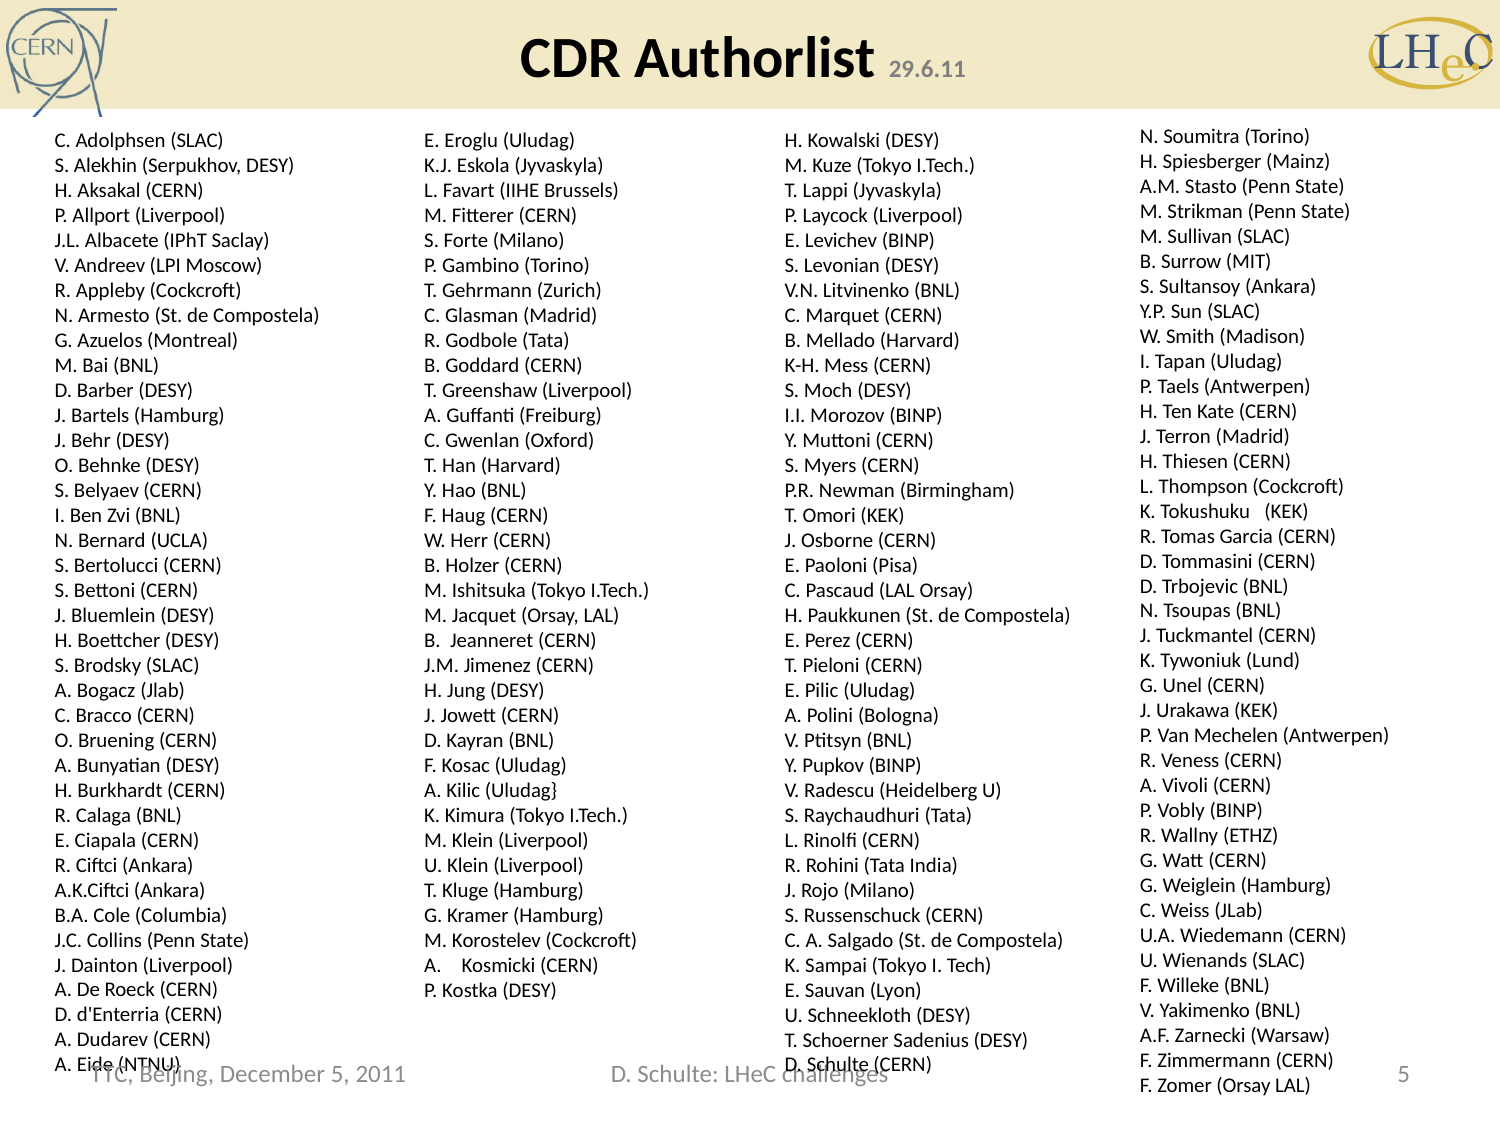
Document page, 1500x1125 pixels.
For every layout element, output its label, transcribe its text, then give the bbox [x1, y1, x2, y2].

picture [6, 109, 117, 117]
text_box H. Kowalski (DESY) M. Kuze (Tokyo I.Tech.) T. Lappi (Jyvaskyla) P. Laycock (Liverpool) E. Levichev (BINP) S. Levonian (DESY) V.N. Litvinenko (BNL) C. Marquet (CERN) B. Mellado (Harvard) K-H. Mess (CERN) S. Moch (DESY) I.I. Morozov (BINP) Y. Muttoni (CERN) S. Myers (CERN) P.R. Newman (Birmingham) T. Omori (KEK) J. Osborne (CERN) E. Paoloni (Pisa) C. Pascaud (LAL Orsay) H. Paukkunen (St. de Compostela) E. Perez (CERN) T. Pieloni (CERN) E. Pilic (Uludag) A. Polini (Bologna) V. Ptitsyn (BNL) Y. Pupkov (BINP) V. Radescu (Heidelberg U) S. Raychaudhuri (Tata) L. Rinolfi (CERN) R. Rohini (Tata India) J. Rojo (Milano) S. Russenschuck (CERN) C. A. Salgado (St. de Compostela) K. Sampai (Tokyo I. Tech) E. Sauvan (Lyon) U. Schneekloth (DESY) T. Schoerner Sadenius (DESY) D. Schulte (CERN) [769, 119, 1254, 1114]
text_box N. Soumitra (Torino) H. Spiesberger (Mainz) A.M. Stasto (Penn State) M. Strikman (Penn State) M. Sullivan (SLAC) B. Surrow (MIT) S. Sultansoy (Ankara) Y.P. Sun (SLAC) W. Smith (Madison) I. Tapan (Uludag) P. Taels (Antwerpen) H. Ten Kate (CERN) J. Terron (Madrid) H. Thiesen (CERN) L. Thompson (Cockcroft) K. Tokushuku (KEK) R. Tomas Garcia (CERN) D. Tommasini (CERN) D. Trbojevic (BNL) N. Tsoupas (BNL) J. Tuckmantel (CERN) K. Tywoniuk (Lund) G. Unel (CERN) J. Urakawa (KEK) P. Van Mechelen (Antwerpen) R. Veness (CERN) A. Vivoli (CERN) P. Vobly (BINP) R. Wallny (ETHZ) G. Watt (CERN) G. Weiglein (Hamburg) C. Weiss (JLab) U.A. Wiedemann (CERN) U. Wienands (SLAC) F. Willeke (BNL) V. Yakimenko (BNL) A.F. Zarnecki (Warsaw) F. Zimmermann (CERN) F. Zomer (Orsay LAL) [1124, 115, 1500, 1105]
text_box C. Adolphsen (SLAC) S. Alekhin (Serpukhov, DESY) H. Aksakal (CERN) P. Allport (Liverpool) J.L. Albacete (IPhT Saclay) V. Andreev (LPI Moscow) R. Appleby (Cockcroft) N. Armesto (St. de Compostela) G. Azuelos (Montreal) M. Bai (BNL) D. Barber (DESY) J. Bartels (Hamburg) J. Behr (DESY) O. Behnke (DESY) S. Belyaev (CERN) I. Ben Zvi (BNL) N. Bernard (UCLA) S. Bertolucci (CERN) S. Bettoni (CERN) J. Bluemlein (DESY) H. Boettcher (DESY) S. Brodsky (SLAC) A. Bogacz (Jlab) C. Bracco (CERN) O. Bruening (CERN) A. Bunyatian (DESY) H. Burkhardt (CERN) R. Calaga (BNL) E. Ciapala (CERN) R. Ciftci (Ankara) A.K.Ciftci (Ankara) B.A. Cole (Columbia) J.C. Collins (Penn State) J. Dainton (Liverpool) A. De Roeck (CERN) D. d'Enterria (CERN) A. Dudarev (CERN) A. Eide (NTNU) [39, 119, 519, 1084]
text_box CDR Authorlist 29.6.11 [0, 0, 1500, 109]
slide_number 5 [1074, 1042, 1425, 1103]
footer D. Schulte: LHeC challenges [512, 1042, 988, 1103]
text_box E. Eroglu (Uludag) K.J. Eskola (Jyvaskyla) L. Favart (IIHE Brussels) M. Fitterer (CERN) S. Forte (Milano) P. Gambino (Torino) T. Gehrmann (Zurich) C. Glasman (Madrid) R. Godbole (Tata) B. Goddard (CERN) T. Greenshaw (Liverpool) A. Guffanti (Freiburg) C. Gwenlan (Oxford) T. Han (Harvard) Y. Hao (BNL) F. Haug (CERN) W. Herr (CERN) B. Holzer (CERN) M. Ishitsuka (Tokyo I.Tech.) M. Jacquet (Orsay, LAL) B. Jeanneret (CERN) J.M. Jimenez (CERN) H. Jung (DESY) J. Jowett (CERN) D. Kayran (BNL) F. Kosac (Uludag) A. Kilic (Uludag} K. Kimura (Tokyo I.Tech.) M. Klein (Liverpool) U. Klein (Liverpool) T. Kluge (Hamburg) G. Kramer (Hamburg) M. Korostelev (Cockcroft) Kosmicki (CERN) P. Kostka (DESY) [409, 119, 769, 1009]
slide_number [75, 1042, 425, 1103]
